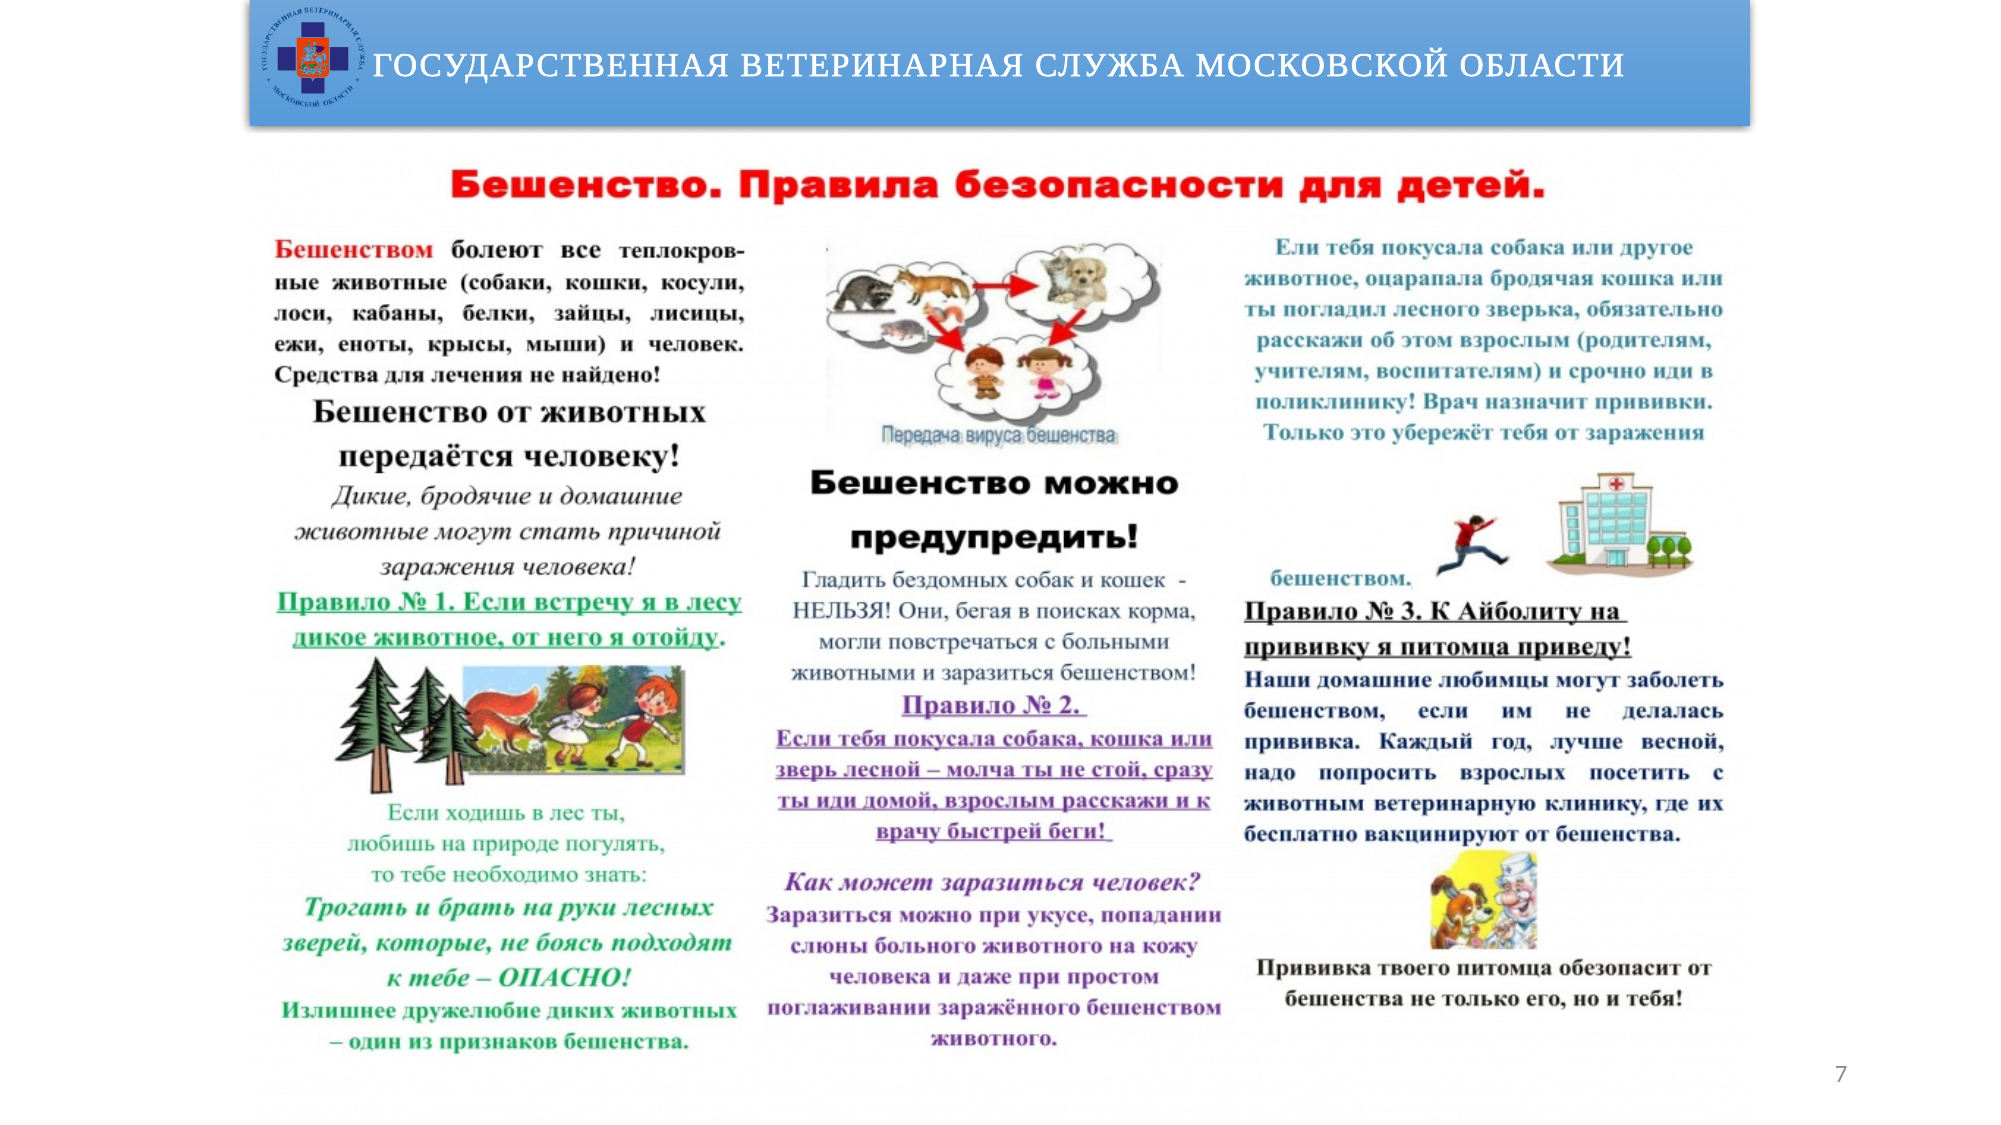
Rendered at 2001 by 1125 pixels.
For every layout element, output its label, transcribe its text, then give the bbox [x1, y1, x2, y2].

picture [249, 0, 380, 118]
slide_number 7 [1750, 1042, 1863, 1103]
text_box ГОСУДАРСТВЕННАЯ ВЕТЕРИНАРНАЯ СЛУЖБА МОСКОВСКОЙ ОБЛАСТИ [249, 0, 1750, 126]
picture [249, 133, 1750, 1125]
